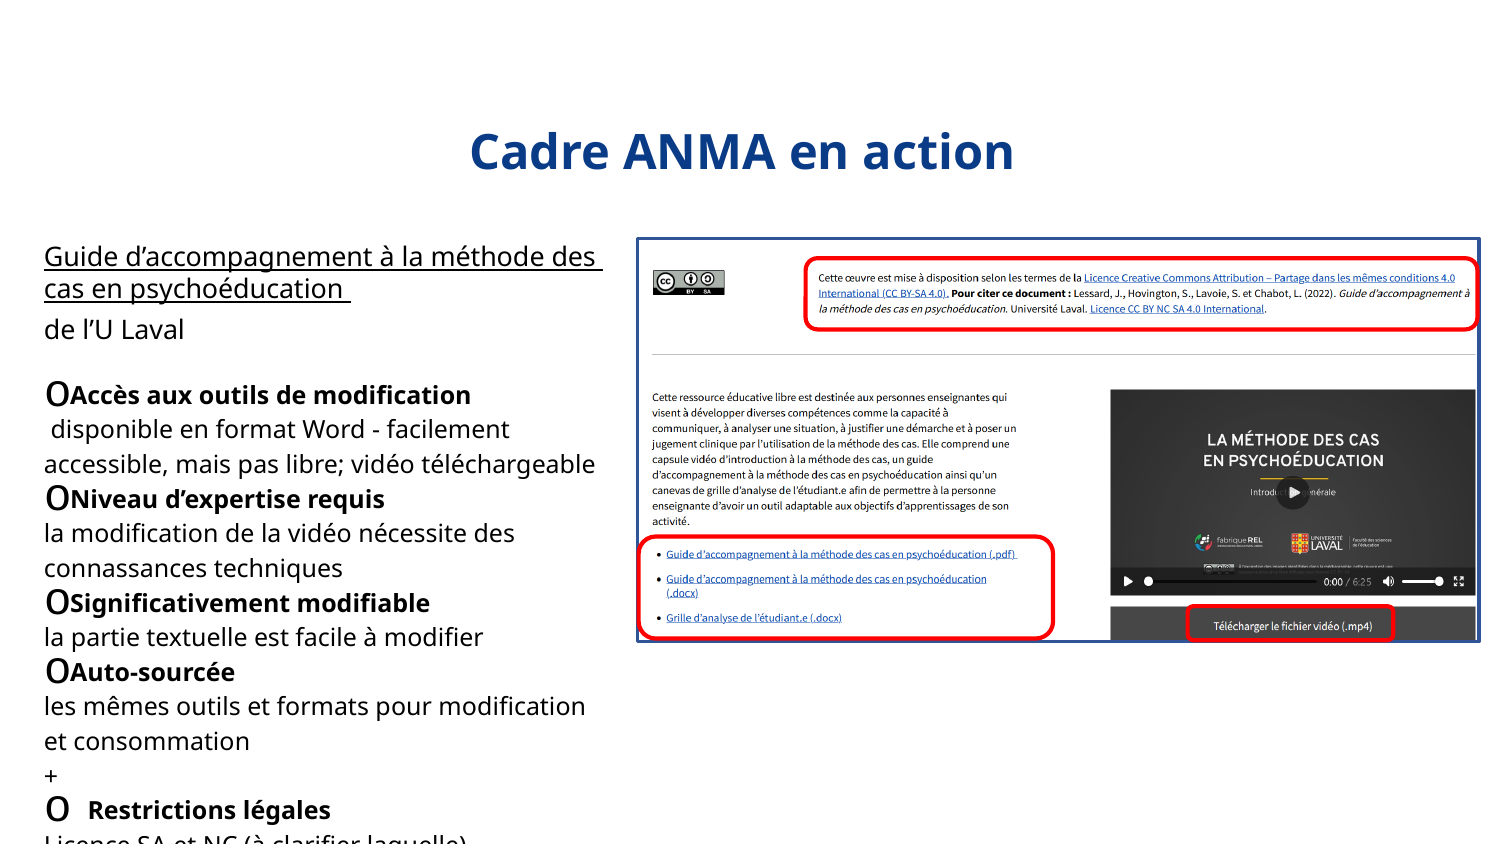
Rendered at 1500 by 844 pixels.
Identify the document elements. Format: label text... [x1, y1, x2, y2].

picture [638, 239, 1478, 641]
list Guide d’accompagnement à la méthode des cas en psychoéducation de l’U Laval Accès aux outils de modification disponible en format Word - facilement accessible, mais pas libre; vidéo téléchargeable Niveau d’expertise requis la modification de la vidéo nécessite des connassances techniques Significativement modifiable la partie textuelle est facile à modifier Auto-sourcée les mêmes outils et formats pour modification et consommation + Restrictions légales Licence SA et NC (à clarifier laquelle) [32, 203, 625, 844]
title Cadre ANMA en action [431, 67, 1054, 185]
